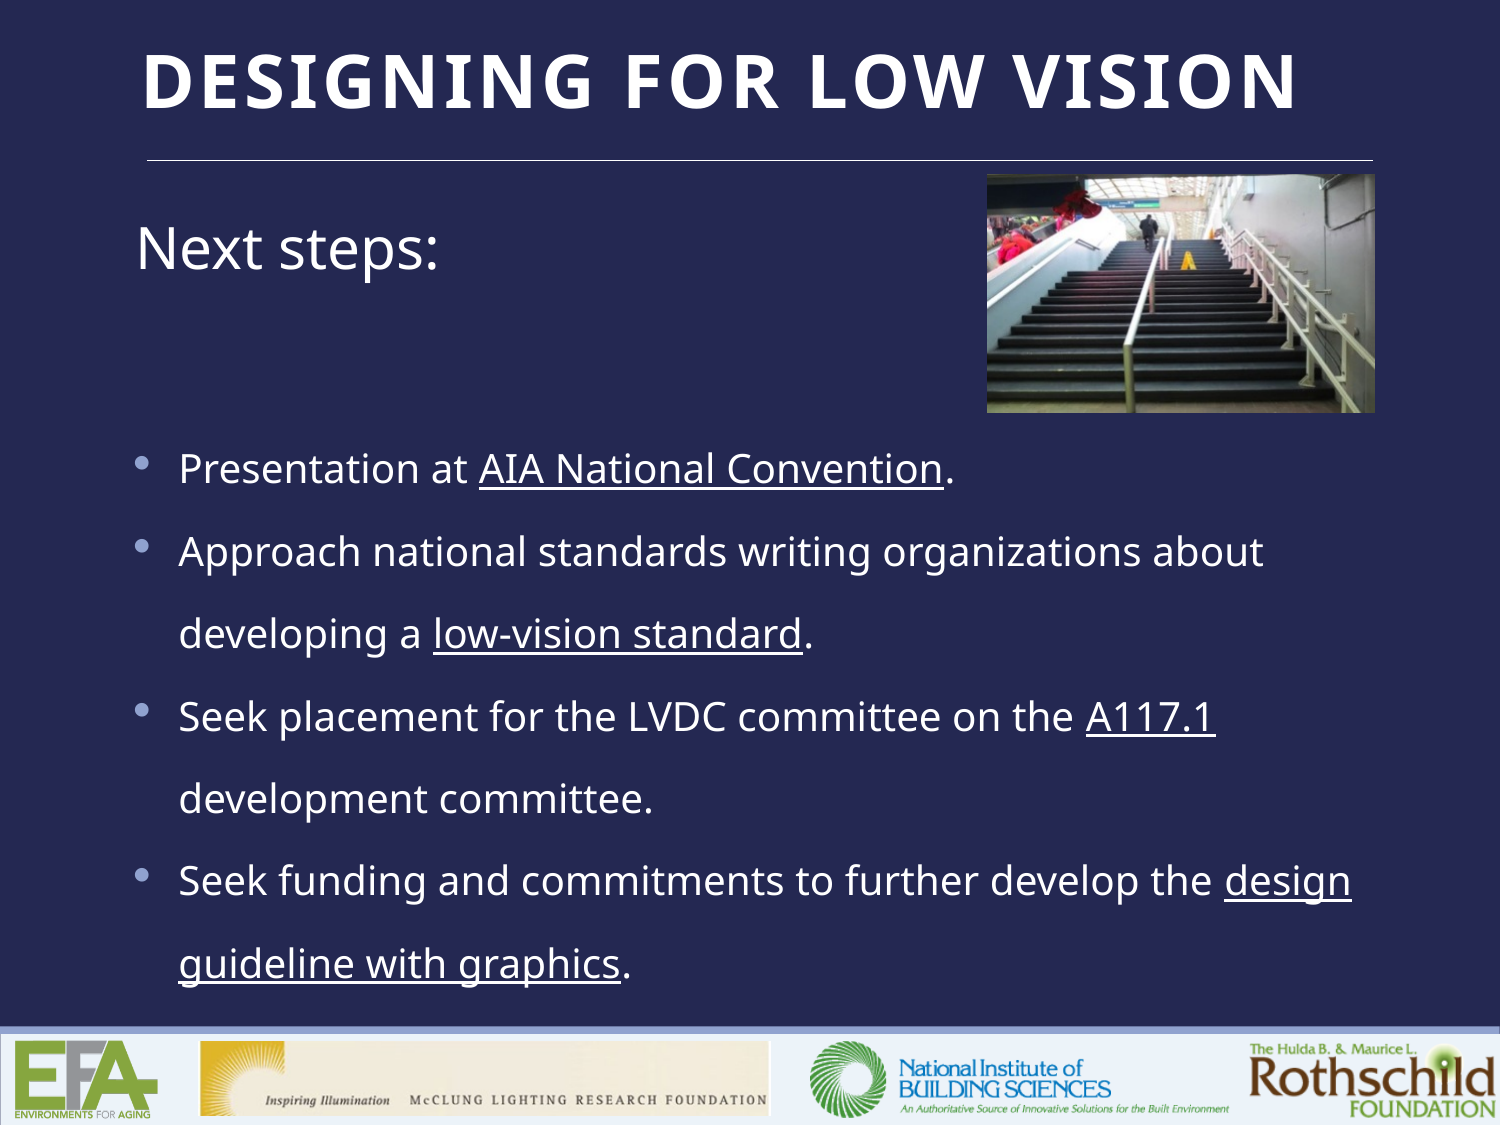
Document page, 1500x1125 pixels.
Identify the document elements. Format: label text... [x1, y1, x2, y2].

picture [810, 1041, 1230, 1118]
picture [1249, 1043, 1496, 1118]
picture [0, 1037, 166, 1121]
list Next steps: Presentation at AIA National Convention. Approach national standards writing organizations about developing a low-vision standard. Seek placement for the LVDC committee on the A117.1 development committee. Seek funding and commitments to further develop the design guideline with graphics. [135, 187, 1388, 1000]
picture [198, 1041, 771, 1116]
picture [986, 174, 1375, 413]
